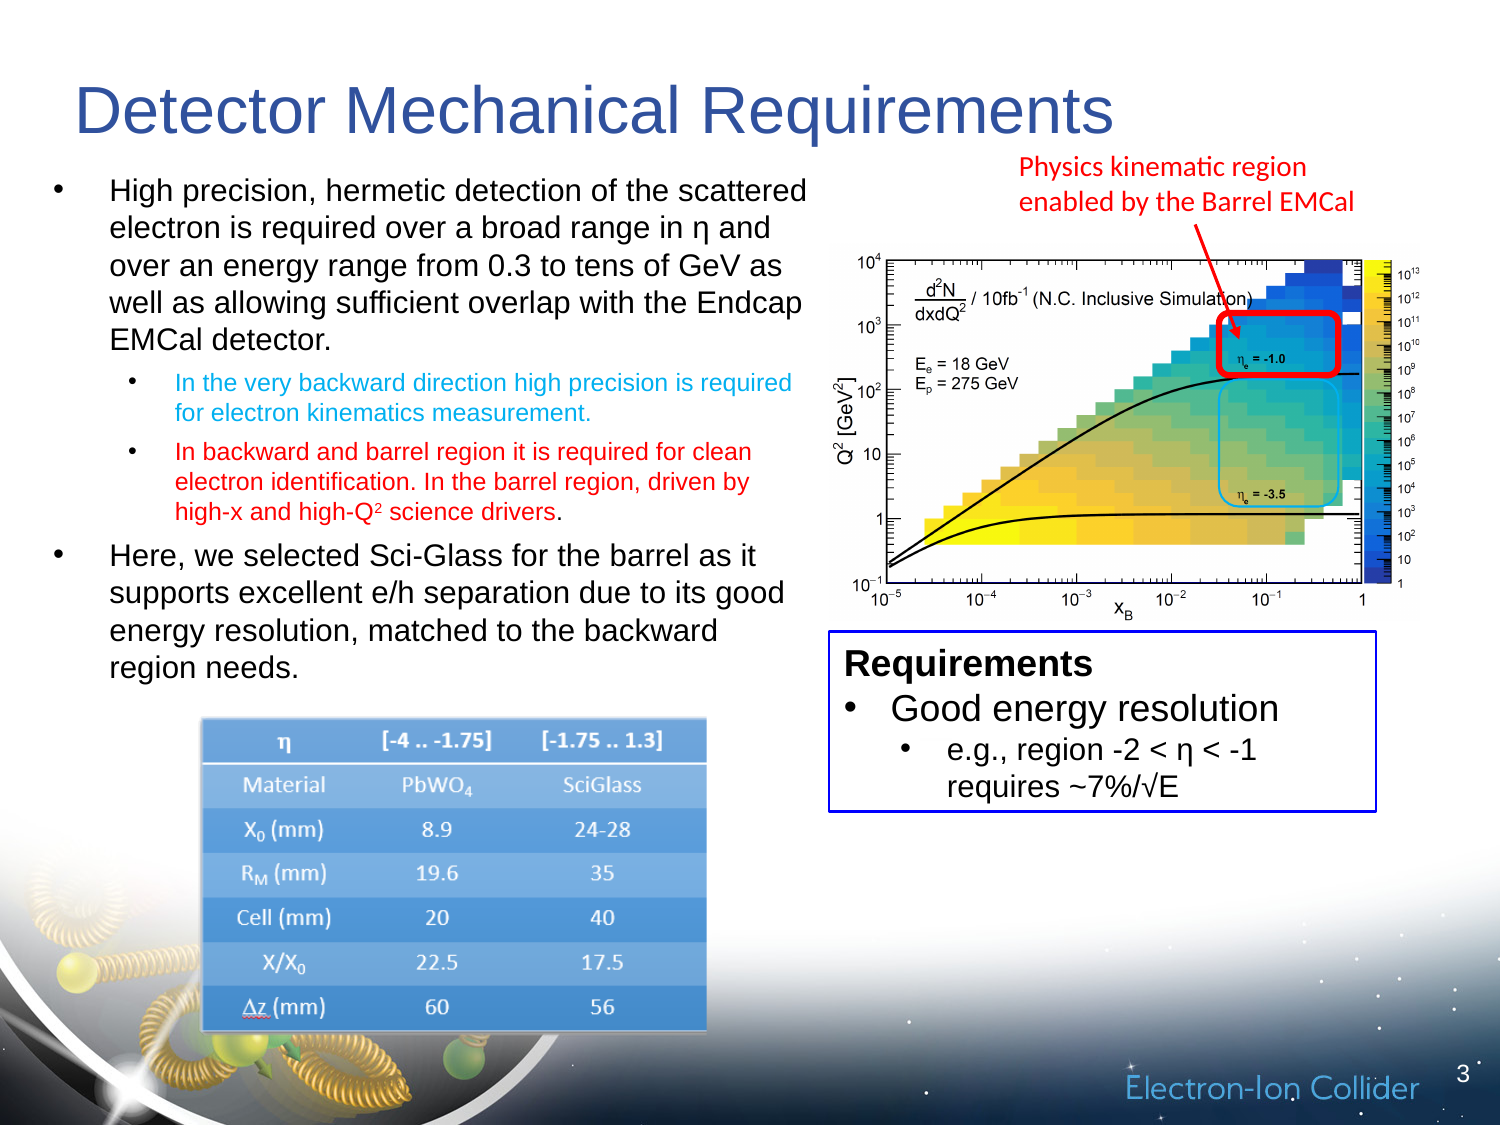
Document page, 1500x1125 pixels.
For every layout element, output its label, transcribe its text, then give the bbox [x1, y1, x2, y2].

title Detector Mechanical Requirements [59, 77, 1354, 148]
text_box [1195, 225, 1240, 340]
text_box High precision, hermetic detection of the scattered electron is required over a broad range in ƞ and over an energy range from 0.3 to tens of GeV as well as allowing sufficient overlap with the Endcap EMCal detector. In the very backward direction high precision is required for electron kinematics measurement. In backward and barrel region it is required for clean electron identification. In the barrel region, driven by high-x and high-Q2 science drivers. Here, we selected Sci-Glass for the barrel as it supports excellent e/h separation due to its good energy resolution, matched to the backward region needs. [46, 163, 822, 621]
text_box Requirements Good energy resolution e.g., region -2 < ƞ < -1 requires ~7%/√E [828, 631, 1376, 812]
text_box Physics kinematic region enabled by the Barrel EMCal [1004, 139, 1387, 225]
picture [0, 0, 1500, 1125]
slide_number 3 [1147, 1042, 1486, 1103]
